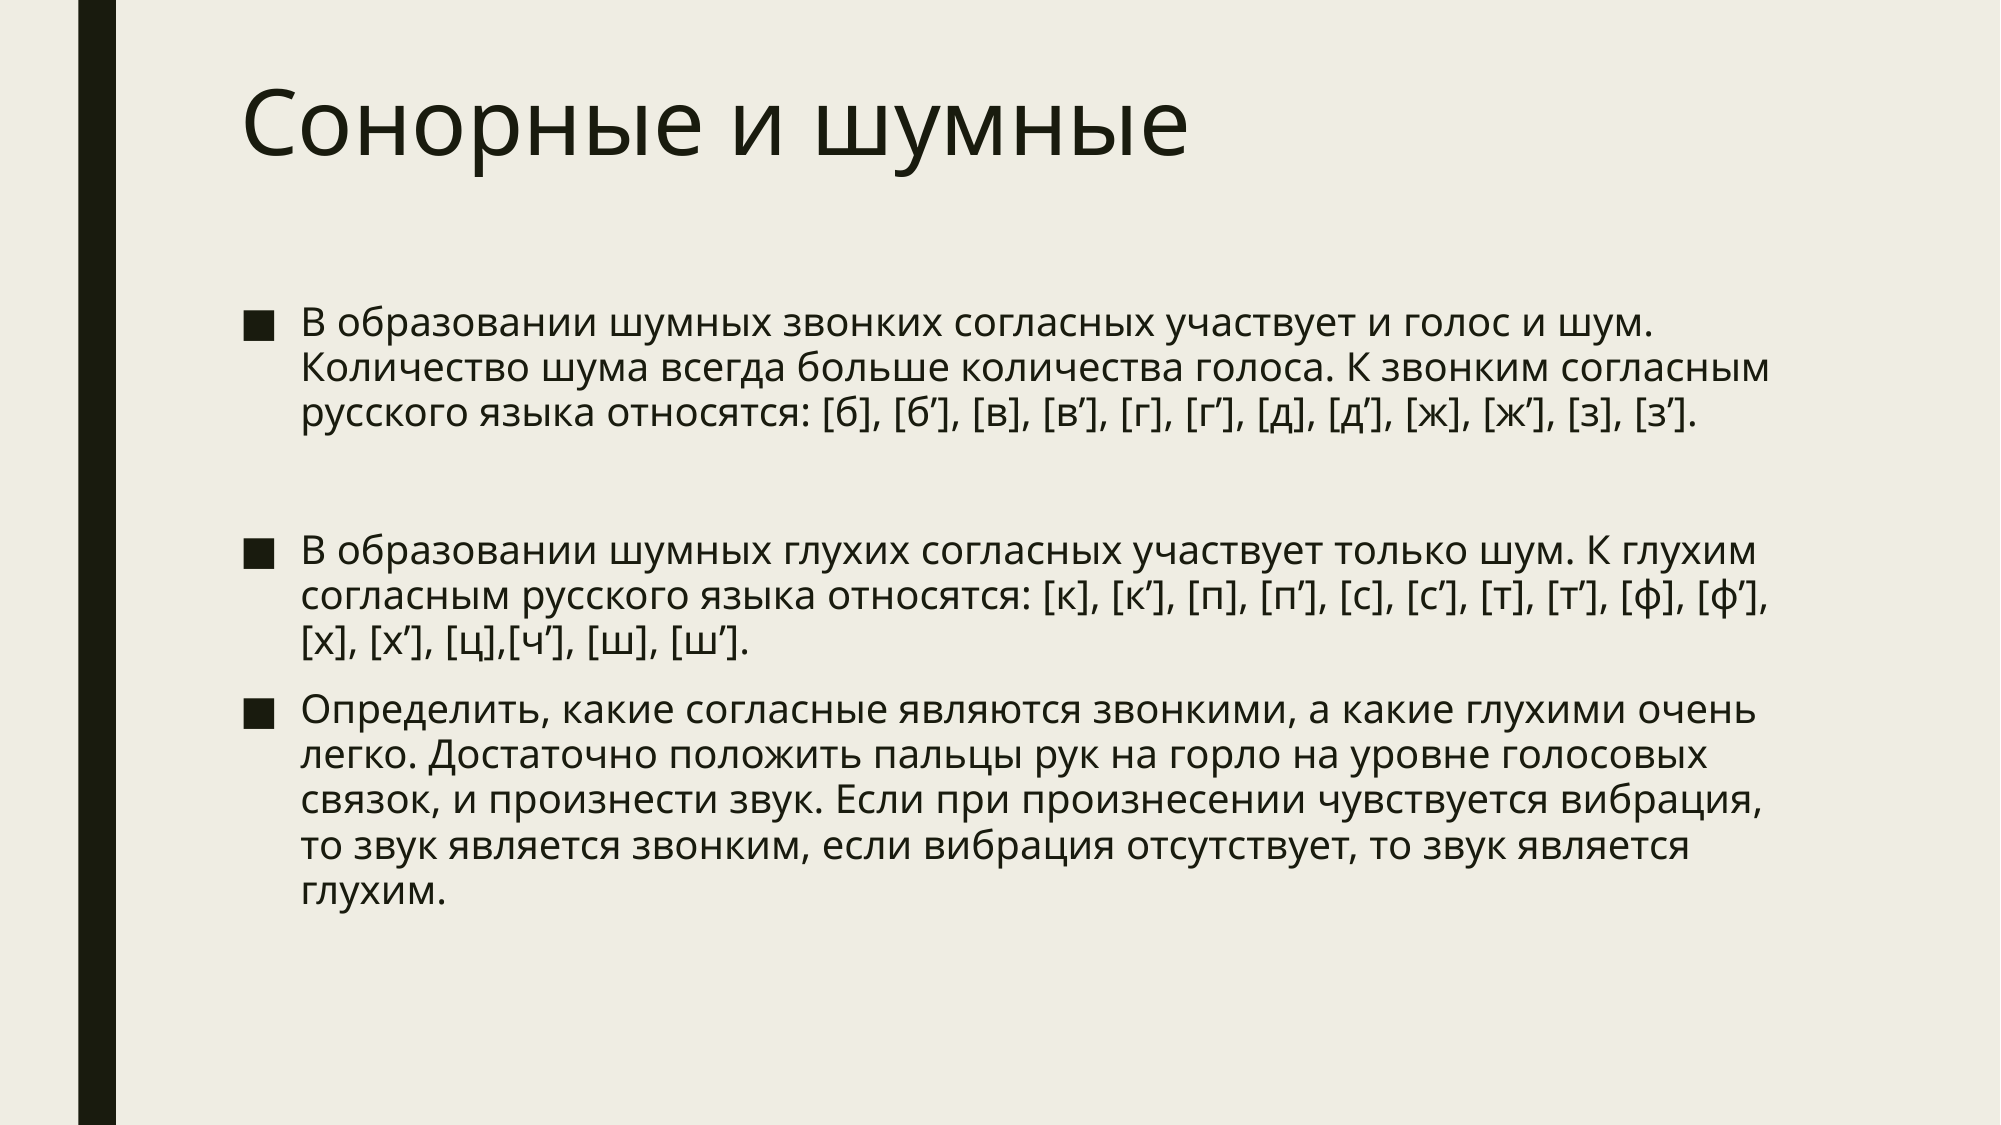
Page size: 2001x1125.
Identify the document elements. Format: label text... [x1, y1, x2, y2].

title Сонорные и шумные [225, 69, 1800, 196]
list В образовании шумных звонких согласных участвует и голос и шум. Количество шума всегда больше количества голоса. К звонким согласным русского языка относятся: [б], [б’], [в], [в’], [г], [г’], [д], [д’], [ж], [ж’], [з], [з’]. В образовании шумных глухих согласных участвует только шум. К глухим согласным русского языка относятся: [к], [к’], [п], [п’], [с], [с’], [т], [т’], [ф], [ф’],[х], [х’], [ц],[ч’], [ш], [ш’]. Определить, какие согласные являются звонкими, а какие глухими очень легко. Достаточно положить пальцы рук на горло на уровне голосовых связок, и произнести звук. Если при произнесении чувствуется вибрация, то звук является звонким, если вибрация отсутствует, то звук является глухим. [225, 292, 1800, 950]
